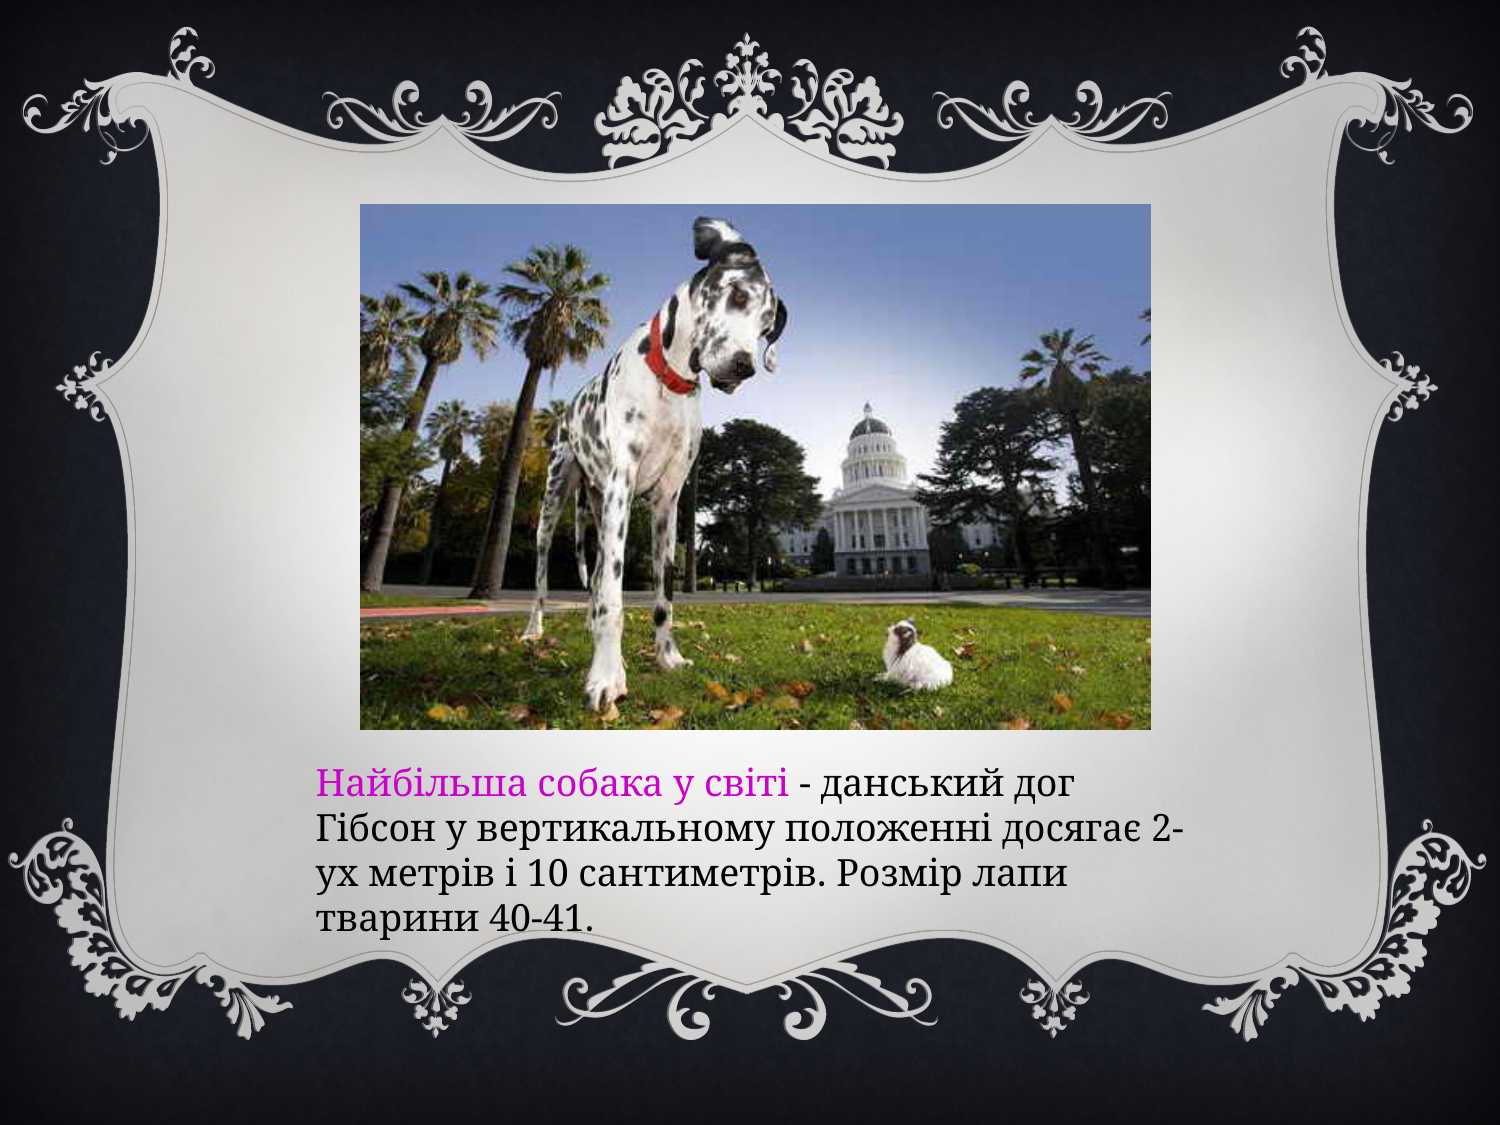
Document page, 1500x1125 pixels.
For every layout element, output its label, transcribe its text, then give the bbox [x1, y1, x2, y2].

picture [0, 0, 1500, 1125]
text_box Найбільша собака у світі - данський дог Гібсон у вертикальному положенні досягає 2-ух метрів і 10 сантиметрів. Розмір лапи тварини 40-41. [300, 751, 1211, 947]
